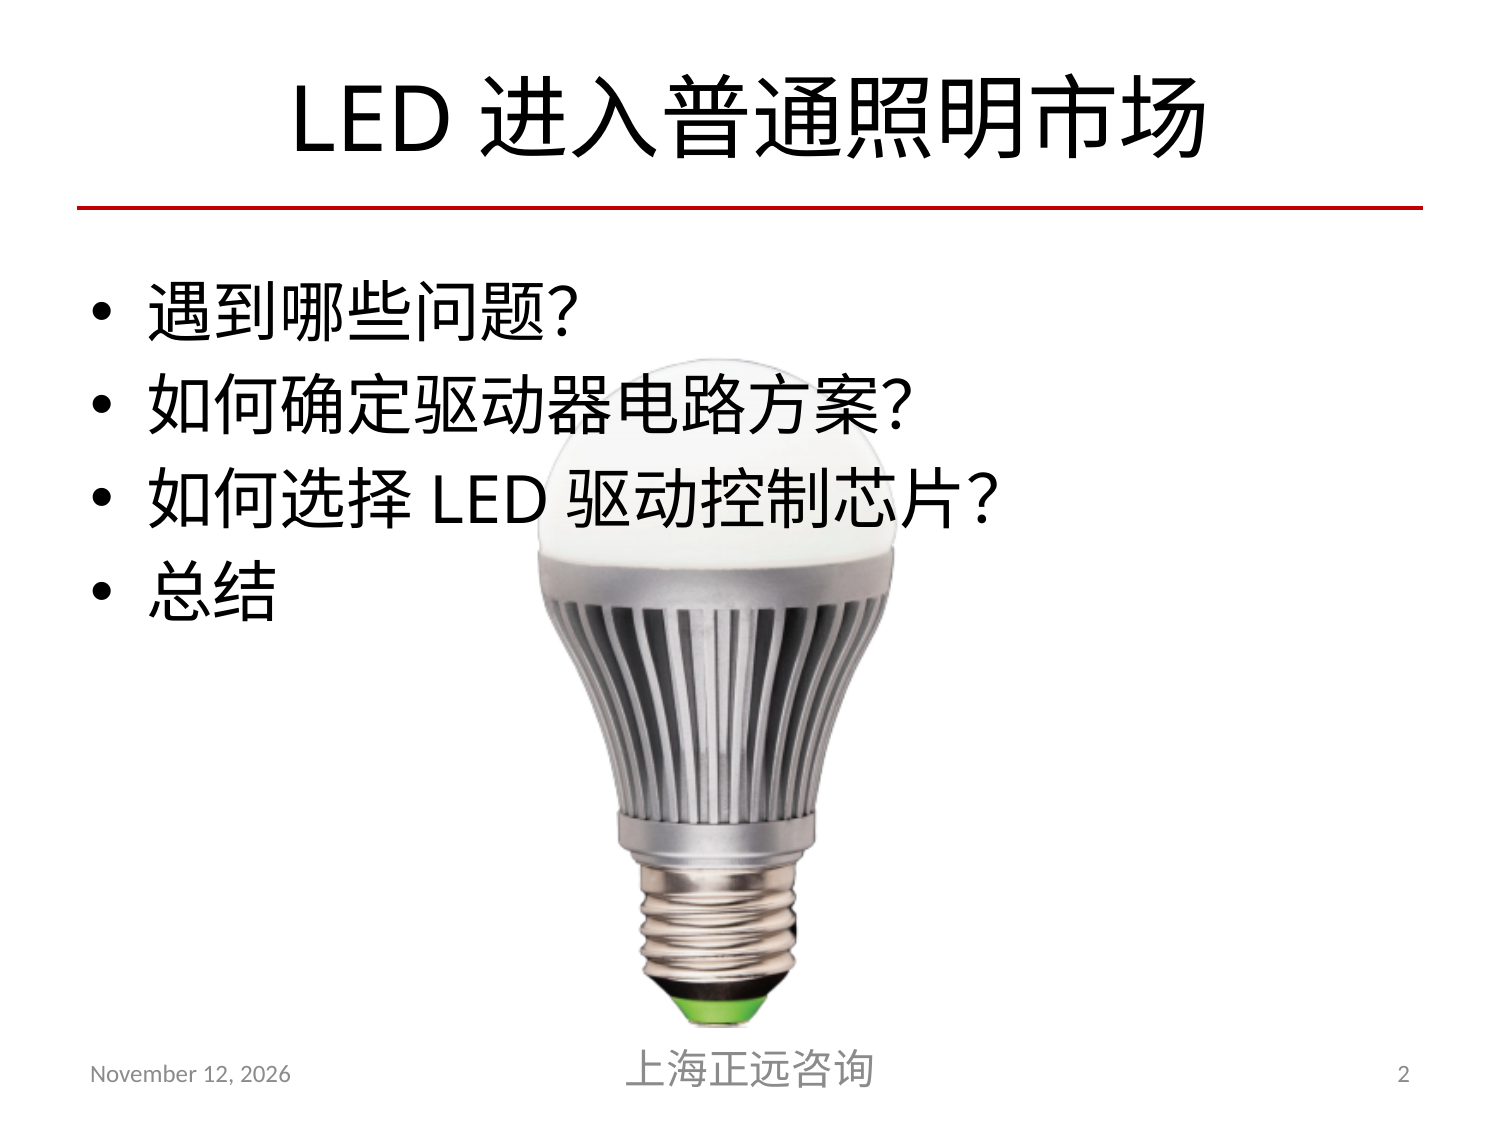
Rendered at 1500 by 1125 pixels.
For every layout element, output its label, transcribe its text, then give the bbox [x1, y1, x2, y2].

slide_number 2 [1074, 1042, 1425, 1103]
footer 上海正远咨询 [512, 1042, 988, 1103]
picture [477, 336, 940, 1028]
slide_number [75, 1042, 425, 1103]
title LED进入普通照明市场 [75, 20, 1425, 209]
list 遇到哪些问题？ 如何确定驱动器电路方案？ 如何选择LED驱动控制芯片？ 总结 [75, 262, 1425, 1005]
